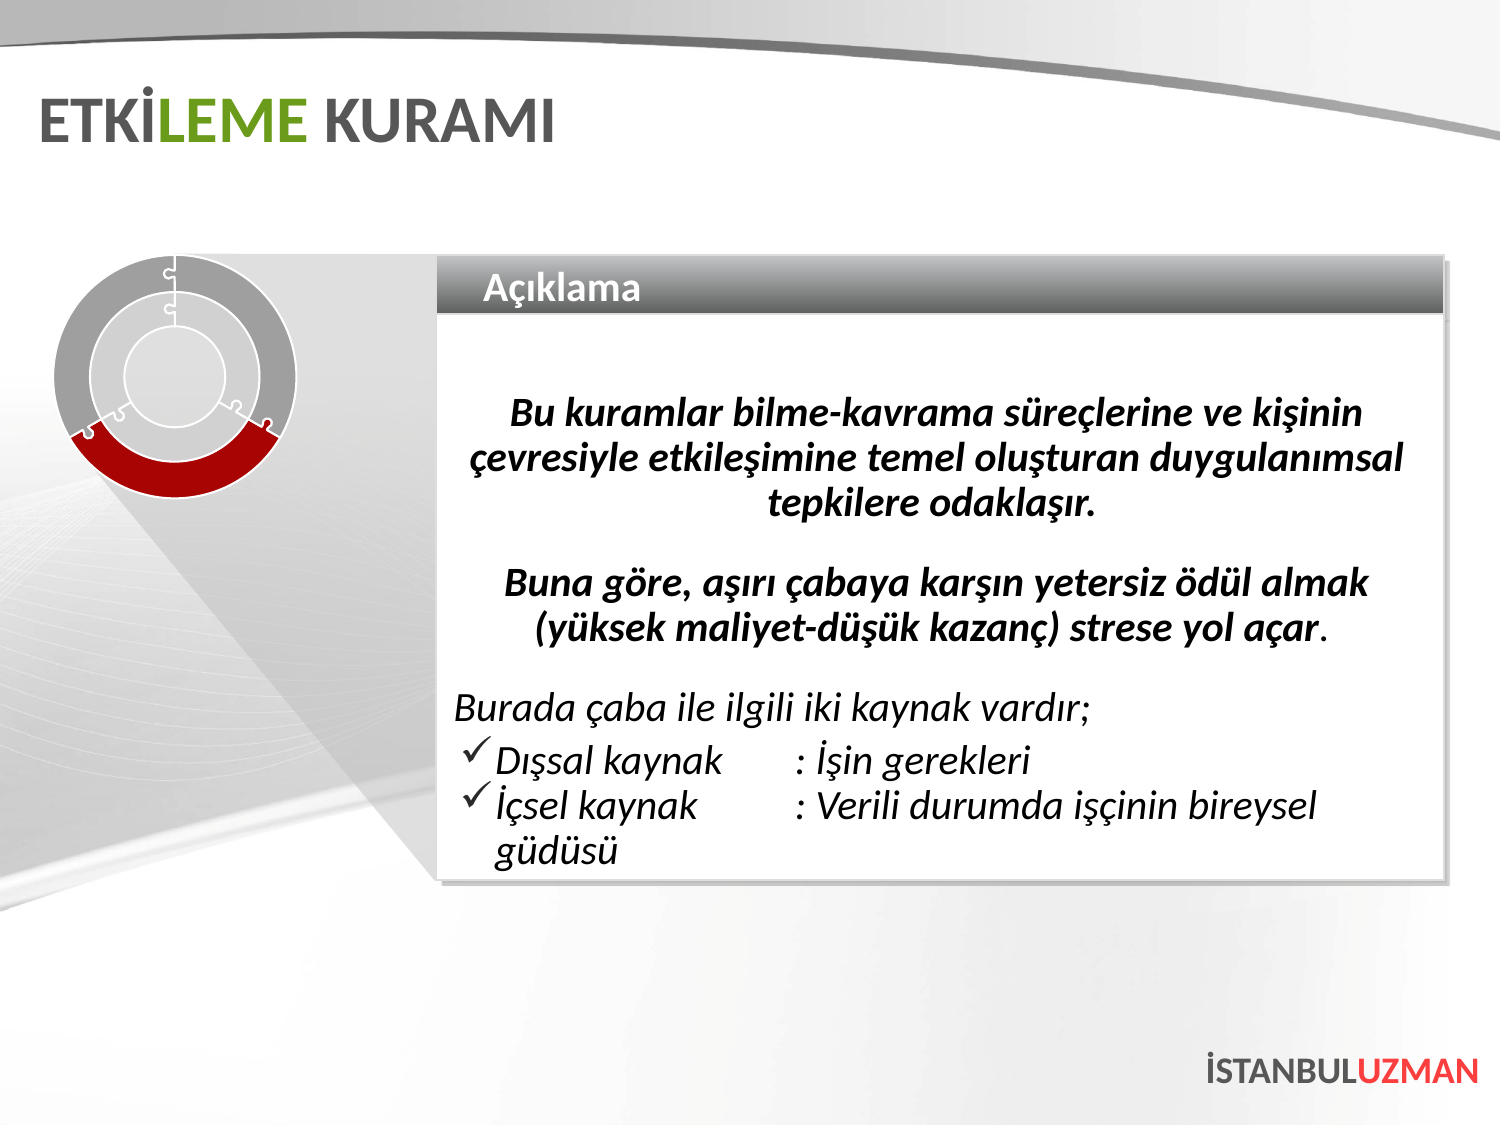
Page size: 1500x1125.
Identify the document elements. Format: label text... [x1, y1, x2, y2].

text_box Bu kuramlar bilme-kavrama süreçlerine ve kişinin çevresiyle etkileşimine temel oluşturan duygulanımsal tepkilere odaklaşır. Buna göre, aşırı çabaya karşın yetersiz ödül almak (yüksek maliyet-düşük kazanç) strese yol açar. Burada çaba ile ilgili iki kaynak vardır; Dışsal kaynak : İşin gerekleri İçsel kaynak : Verili durumda işçinin bireysel güdüsü [435, 314, 1444, 881]
picture [0, 0, 1500, 1125]
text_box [52, 254, 297, 499]
text_box ETKİLEME KURAMI [38, 67, 1485, 174]
text_box Açıklama [435, 255, 1444, 314]
text_box İSTANBULUZMAN [1133, 1046, 1480, 1125]
text_box [125, 253, 436, 882]
